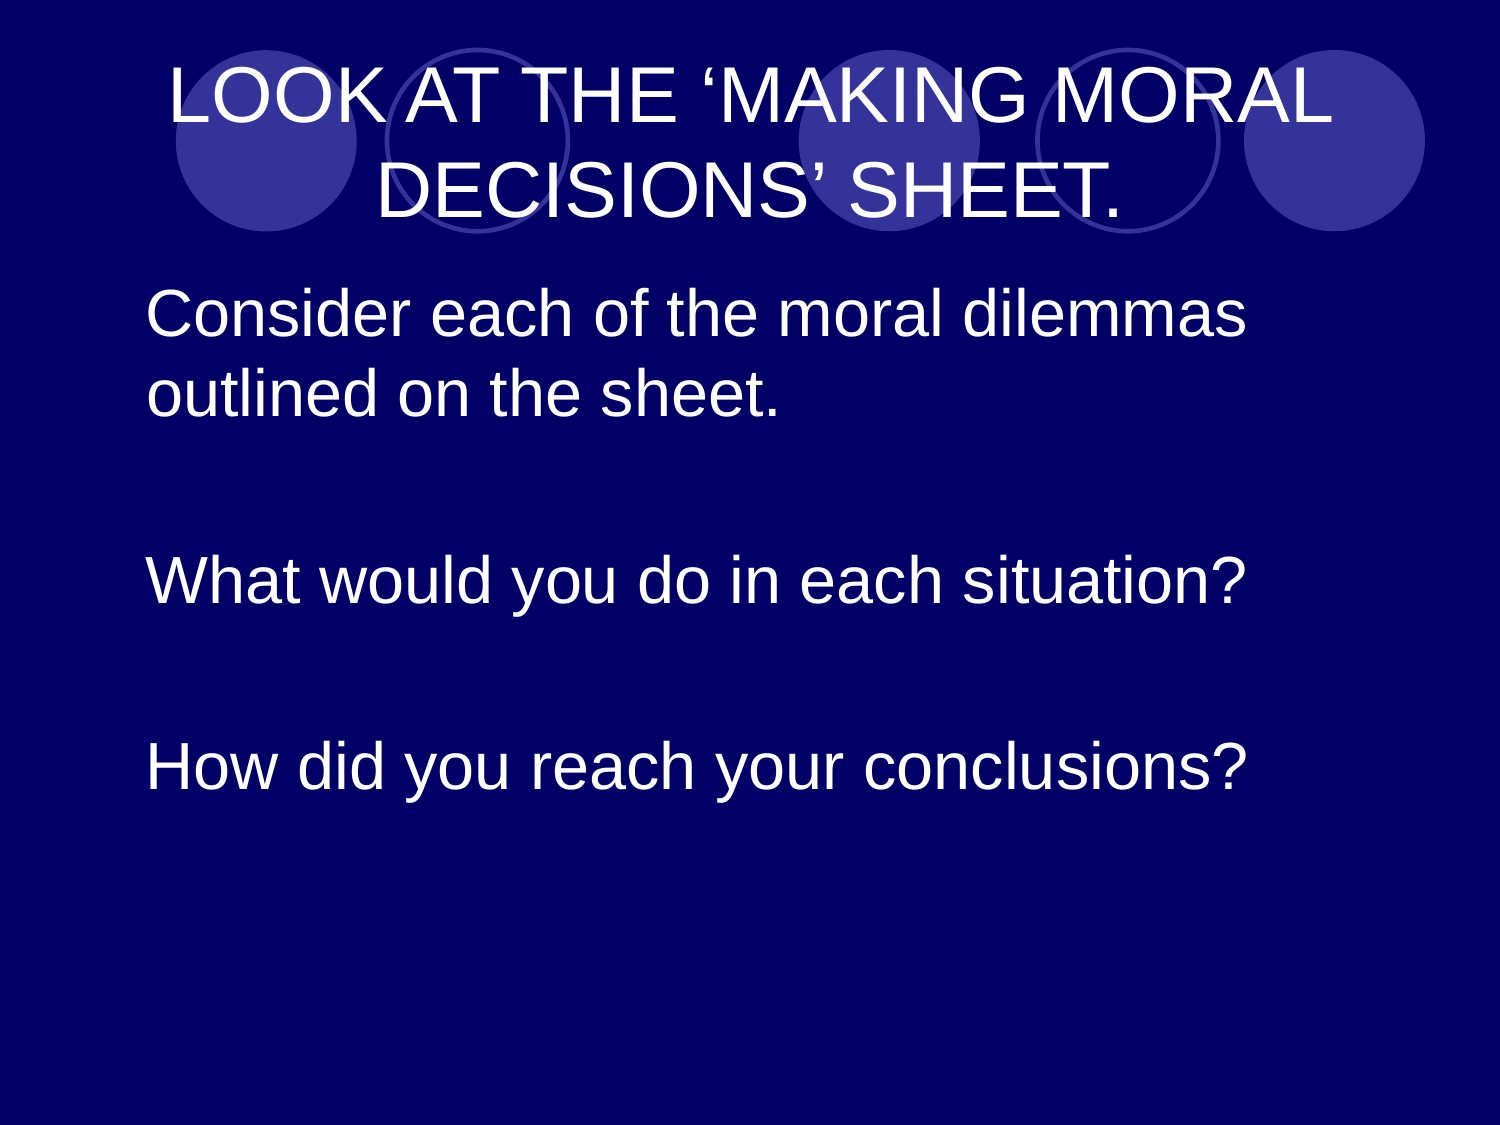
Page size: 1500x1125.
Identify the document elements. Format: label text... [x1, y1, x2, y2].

list Consider each of the moral dilemmas outlined on the sheet. What would you do in each situation? How did you reach your conclusions? [75, 262, 1425, 1006]
title LOOK AT THE ‘MAKING MORAL DECISIONS’ SHEET. [75, 45, 1425, 233]
